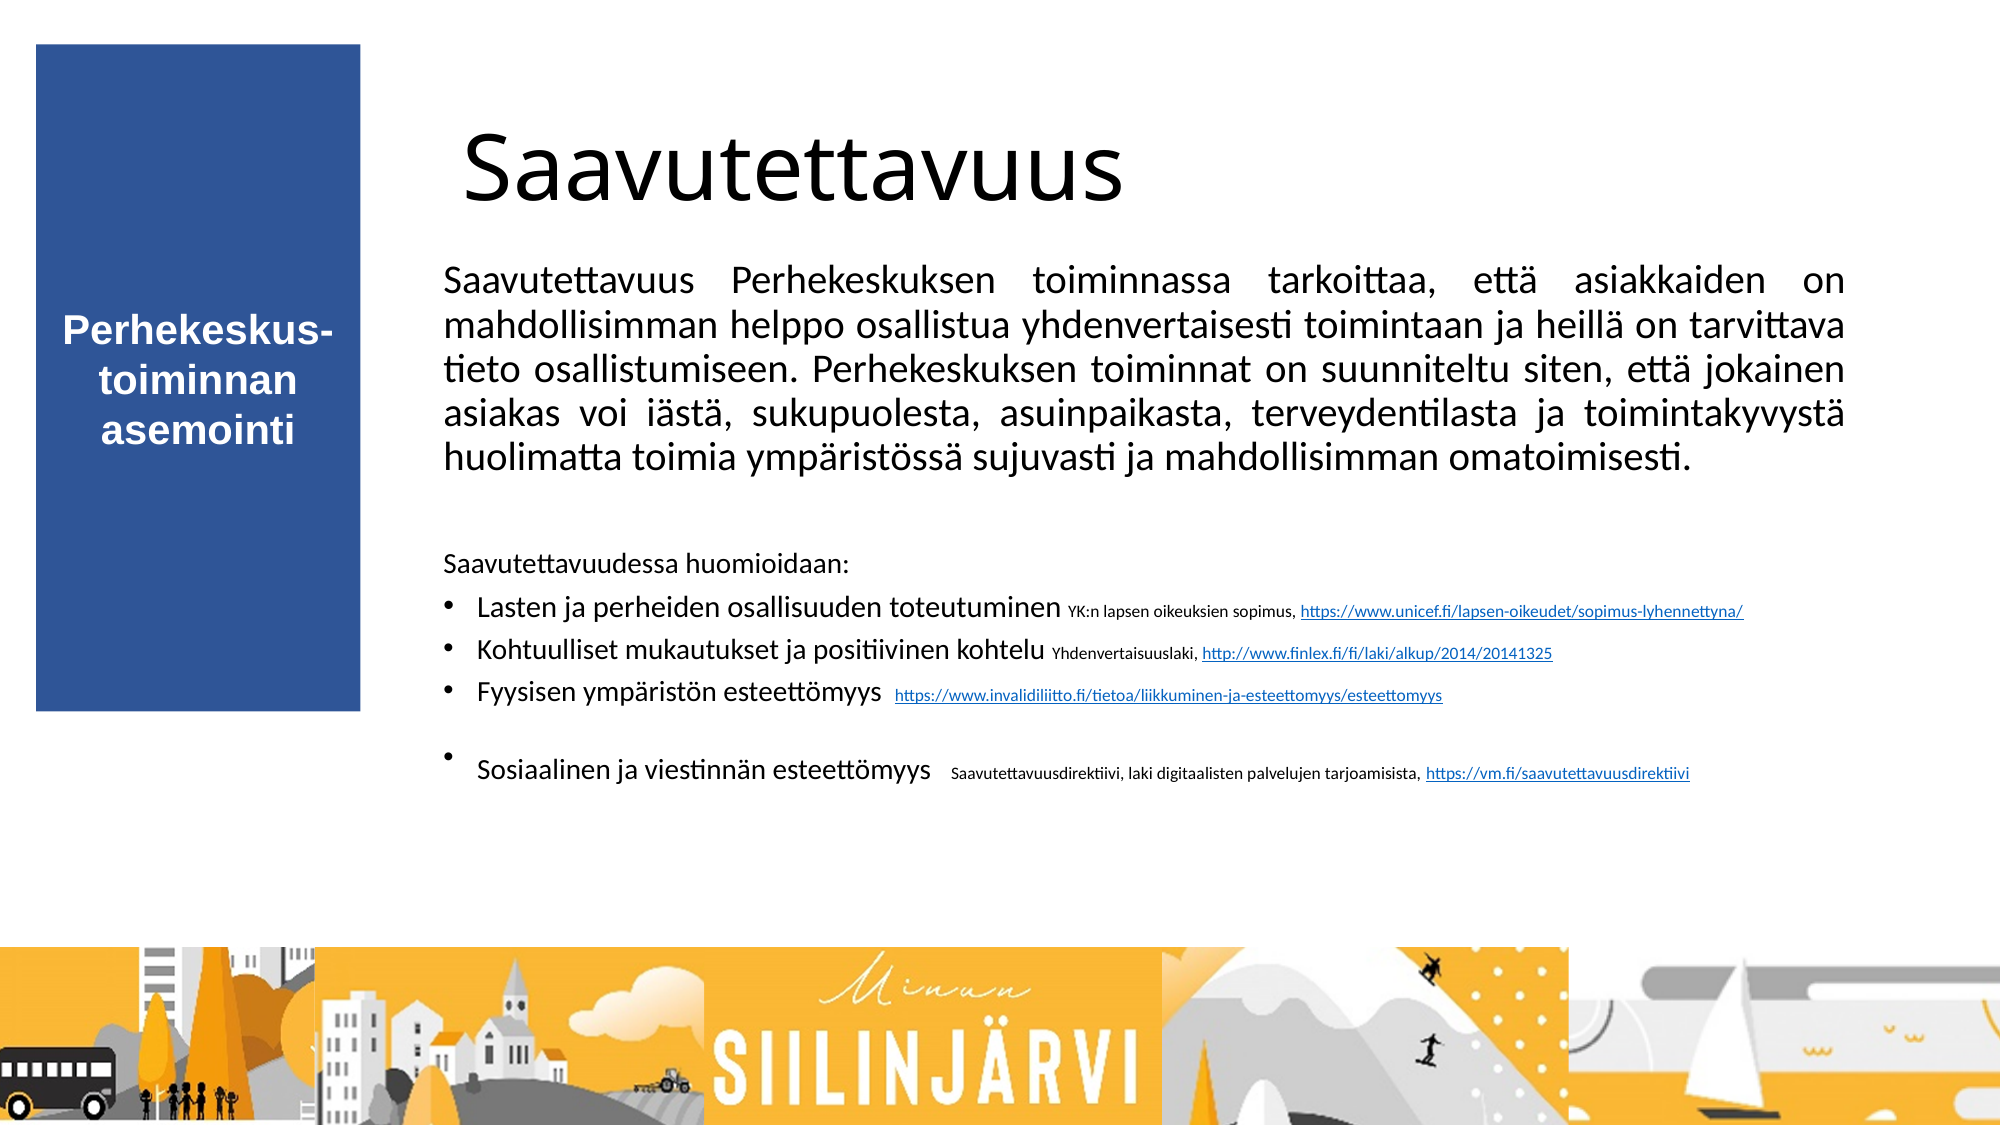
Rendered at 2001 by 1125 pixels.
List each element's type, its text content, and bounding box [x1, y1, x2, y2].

list Saavutettavuus Perhekeskuksen toiminnassa tarkoittaa, että asiakkaiden on mahdollisimman helppo osallistua yhdenvertaisesti toimintaan ja heillä on tarvittava tieto osallistumiseen. Perhekeskuksen toiminnat on suunniteltu siten, että jokainen asiakas voi iästä, sukupuolesta, asuinpaikasta, terveydentilasta ja toimintakyvystä huolimatta toimia ympäristössä sujuvasti ja mahdollisimman omatoimisesti. Saavutettavuudessa huomioidaan: Lasten ja perheiden osallisuuden toteutuminen YK:n lapsen oikeuksien sopimus, https://www.unicef.fi/lapsen-oikeudet/sopimus-lyhennettyna/ Kohtuulliset mukautukset ja positiivinen kohtelu Yhdenvertaisuuslaki, http://www.finlex.fi/fi/laki/alkup/2014/20141325 Fyysisen ympäristön esteettömyys https://www.invalidiliitto.fi/tietoa/liikkuminen-ja-esteettomyys/esteettomyys Sosiaalinen ja viestinnän esteettömyys Saavutettavuusdirektiivi, laki digitaalisten palvelujen tarjoamisista, https://vm.fi/saavutettavuusdirektiivi [428, 251, 1863, 947]
text_box Perhekeskus-toiminnan asemointi [36, 44, 361, 712]
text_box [0, 947, 2000, 1125]
title Saavutettavuus [447, 106, 1863, 235]
